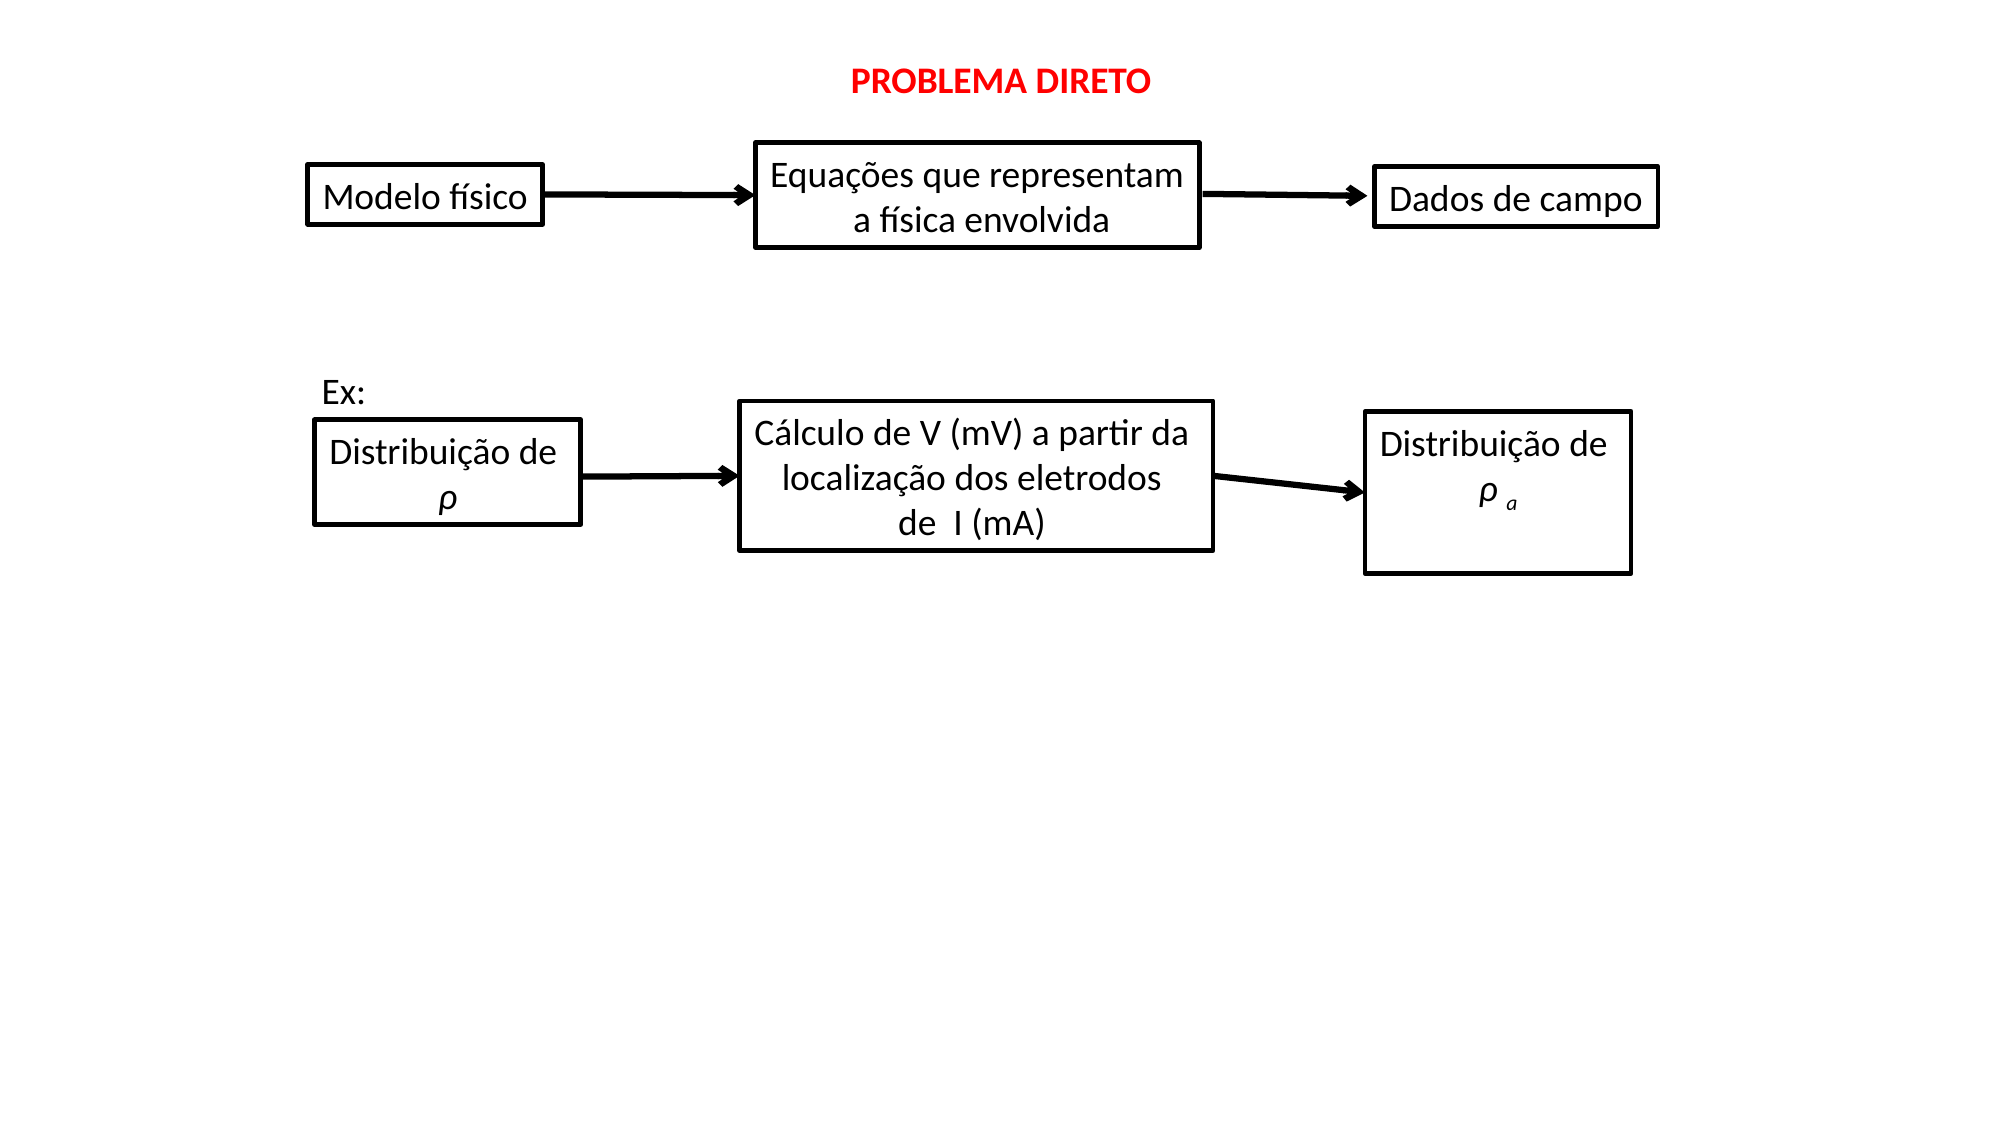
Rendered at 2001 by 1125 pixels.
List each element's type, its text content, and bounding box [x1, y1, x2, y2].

text_box PROBLEMA DIRETO [836, 48, 1167, 109]
text_box Modelo físico [307, 164, 543, 225]
text_box Cálculo de V (mV) a partir da localização dos eletrodos de I (mA) [739, 400, 1213, 551]
text_box Dados de campo [1374, 166, 1658, 227]
text_box Distribuição de ρ [314, 419, 581, 525]
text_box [1216, 476, 1363, 480]
text_box Ex: [306, 359, 390, 419]
text_box Equações que representam a física envolvida [755, 142, 1200, 248]
text_box Distribuição de ρ a [1364, 411, 1632, 574]
